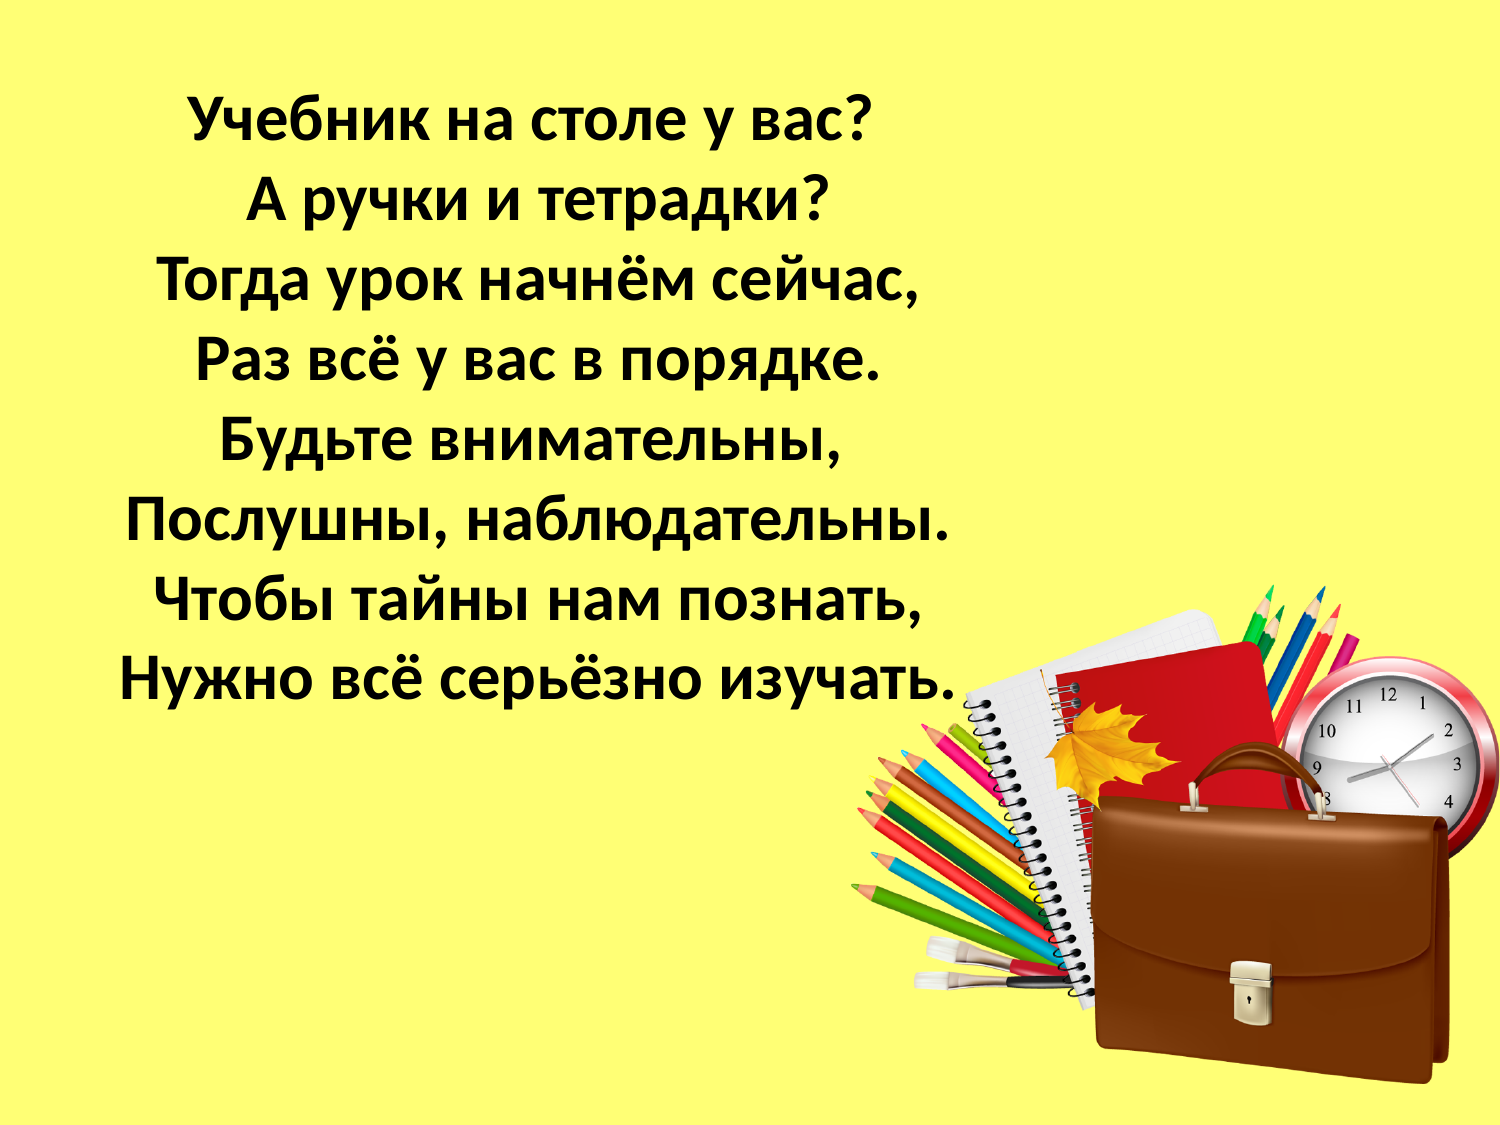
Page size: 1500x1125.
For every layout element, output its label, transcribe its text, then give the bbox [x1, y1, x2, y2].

text_box Учебник на столе у вас? А ручки и тетрадки? Тогда урок начнём сейчас, Раз всё у вас в порядке. Будьте внимательны, Послушны, наблюдательны. Чтобы тайны нам познать, Нужно всё серьёзно изучать. [53, 66, 1010, 721]
picture [850, 574, 1500, 1097]
